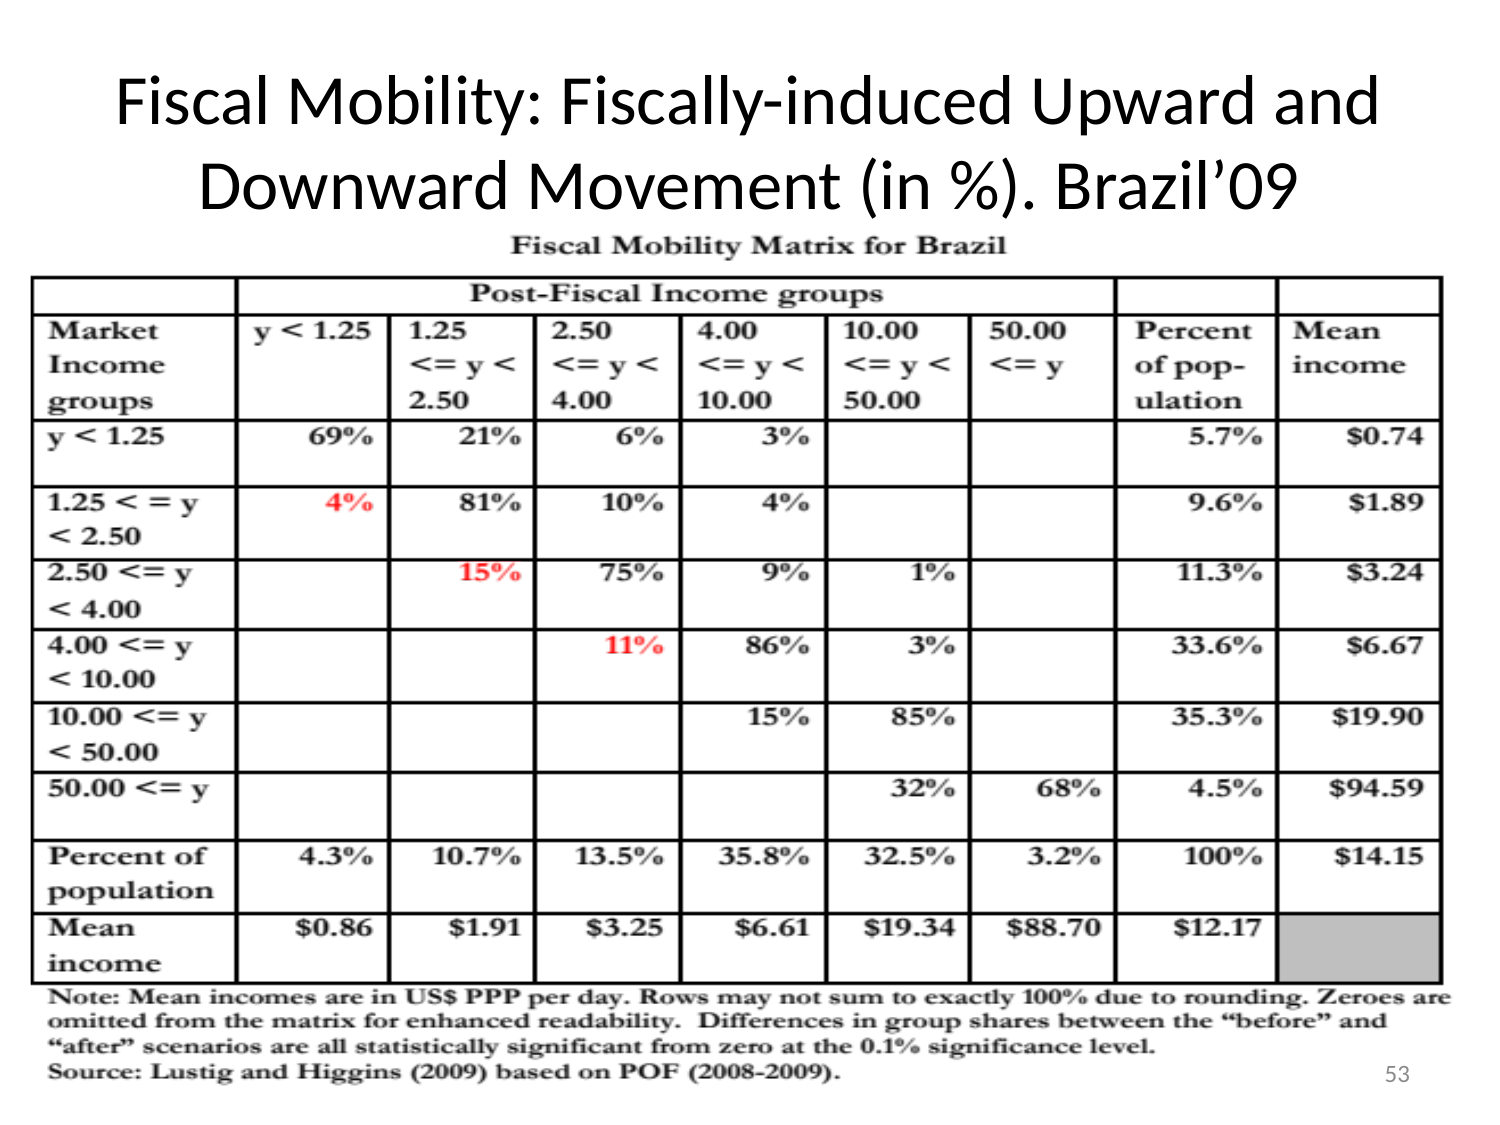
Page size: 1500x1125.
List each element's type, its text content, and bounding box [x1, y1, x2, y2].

picture [30, 232, 1481, 1125]
title Fiscal Mobility: Fiscally-induced Upward and Downward Movement (in %). Brazil’09 [0, 45, 1500, 233]
